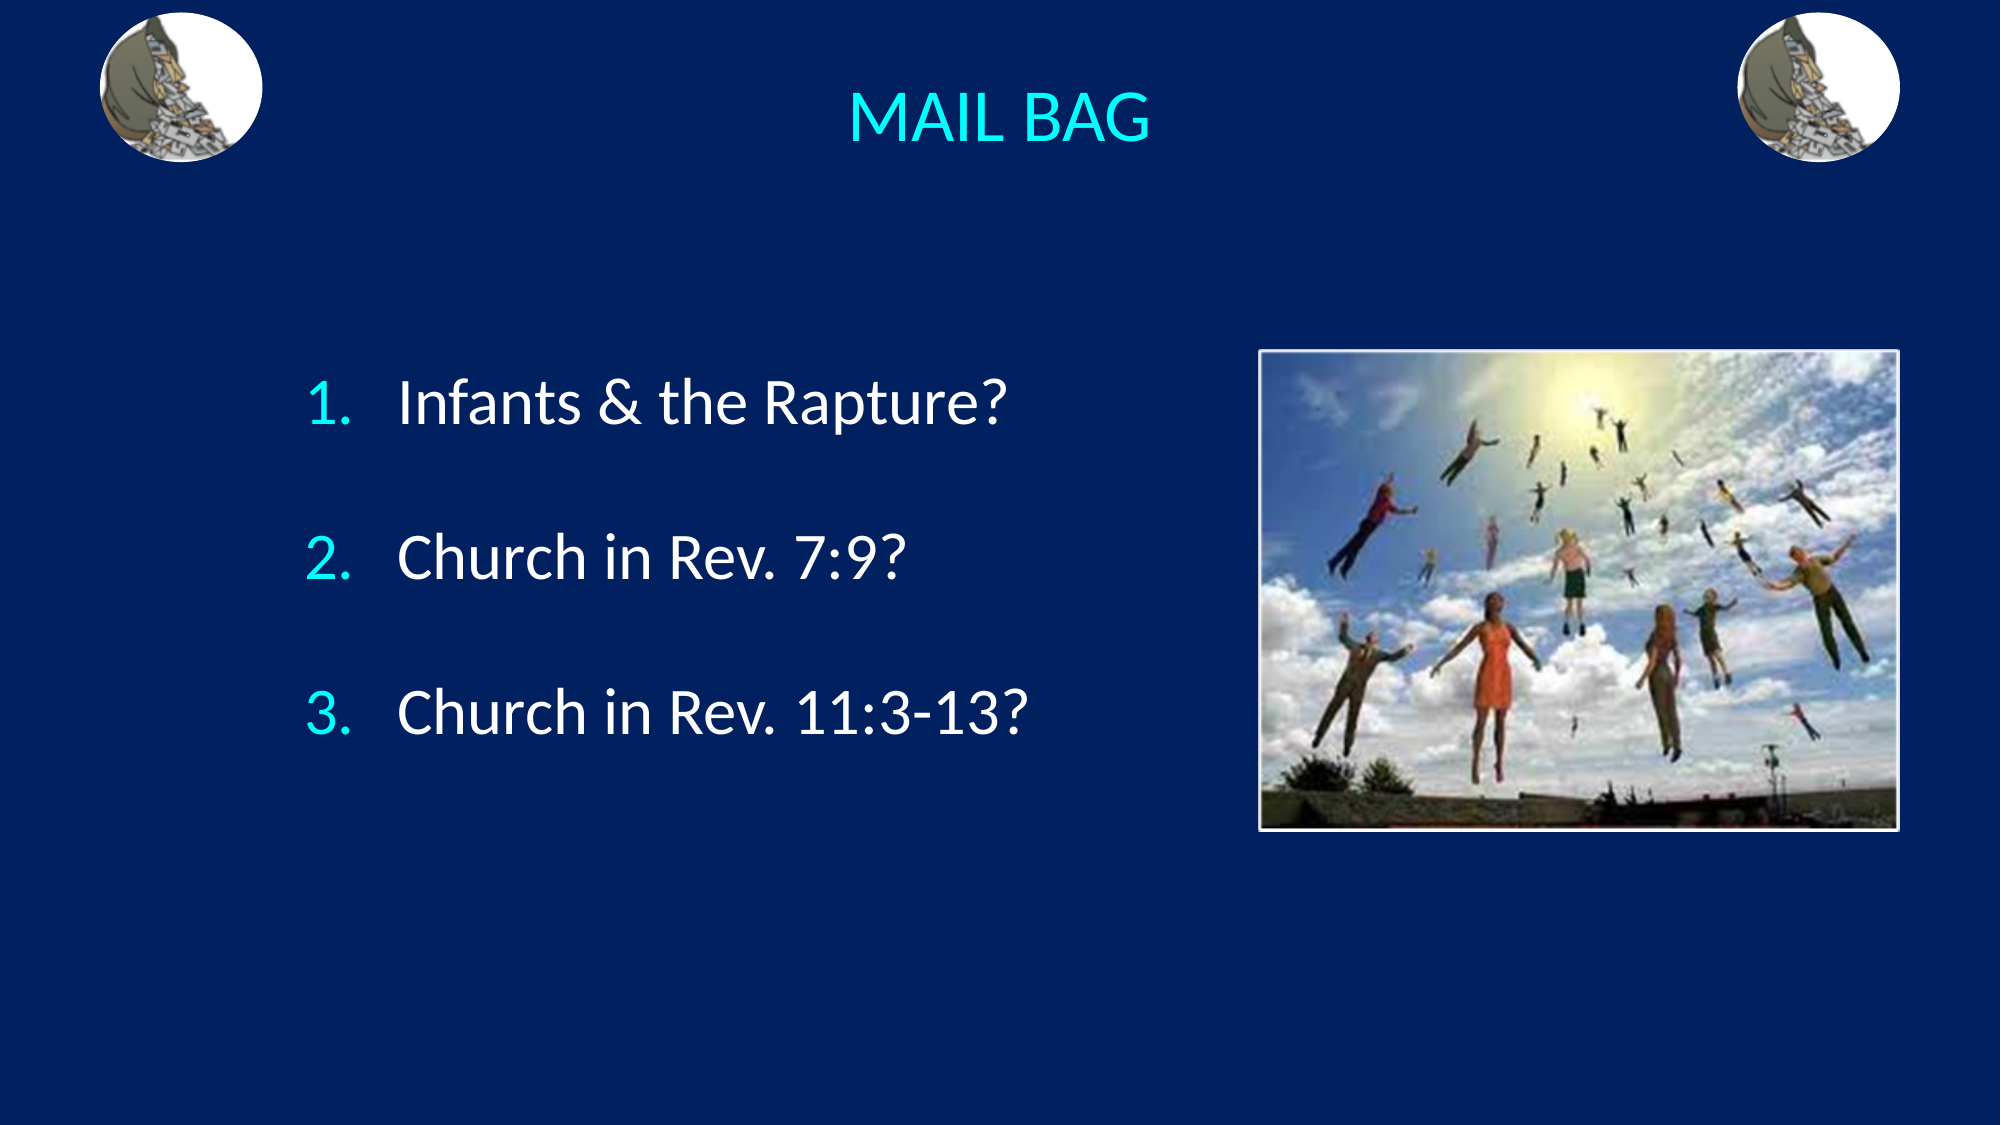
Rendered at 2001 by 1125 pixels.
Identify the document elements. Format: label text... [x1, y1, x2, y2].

picture [1258, 349, 1901, 833]
picture [1737, 12, 1901, 163]
picture [99, 12, 263, 163]
list Infants & the Rapture? Church in Rev. 7:9? Church in Rev. 11:3-13? [288, 349, 1251, 833]
title MAIL BAG [464, 37, 1536, 186]
